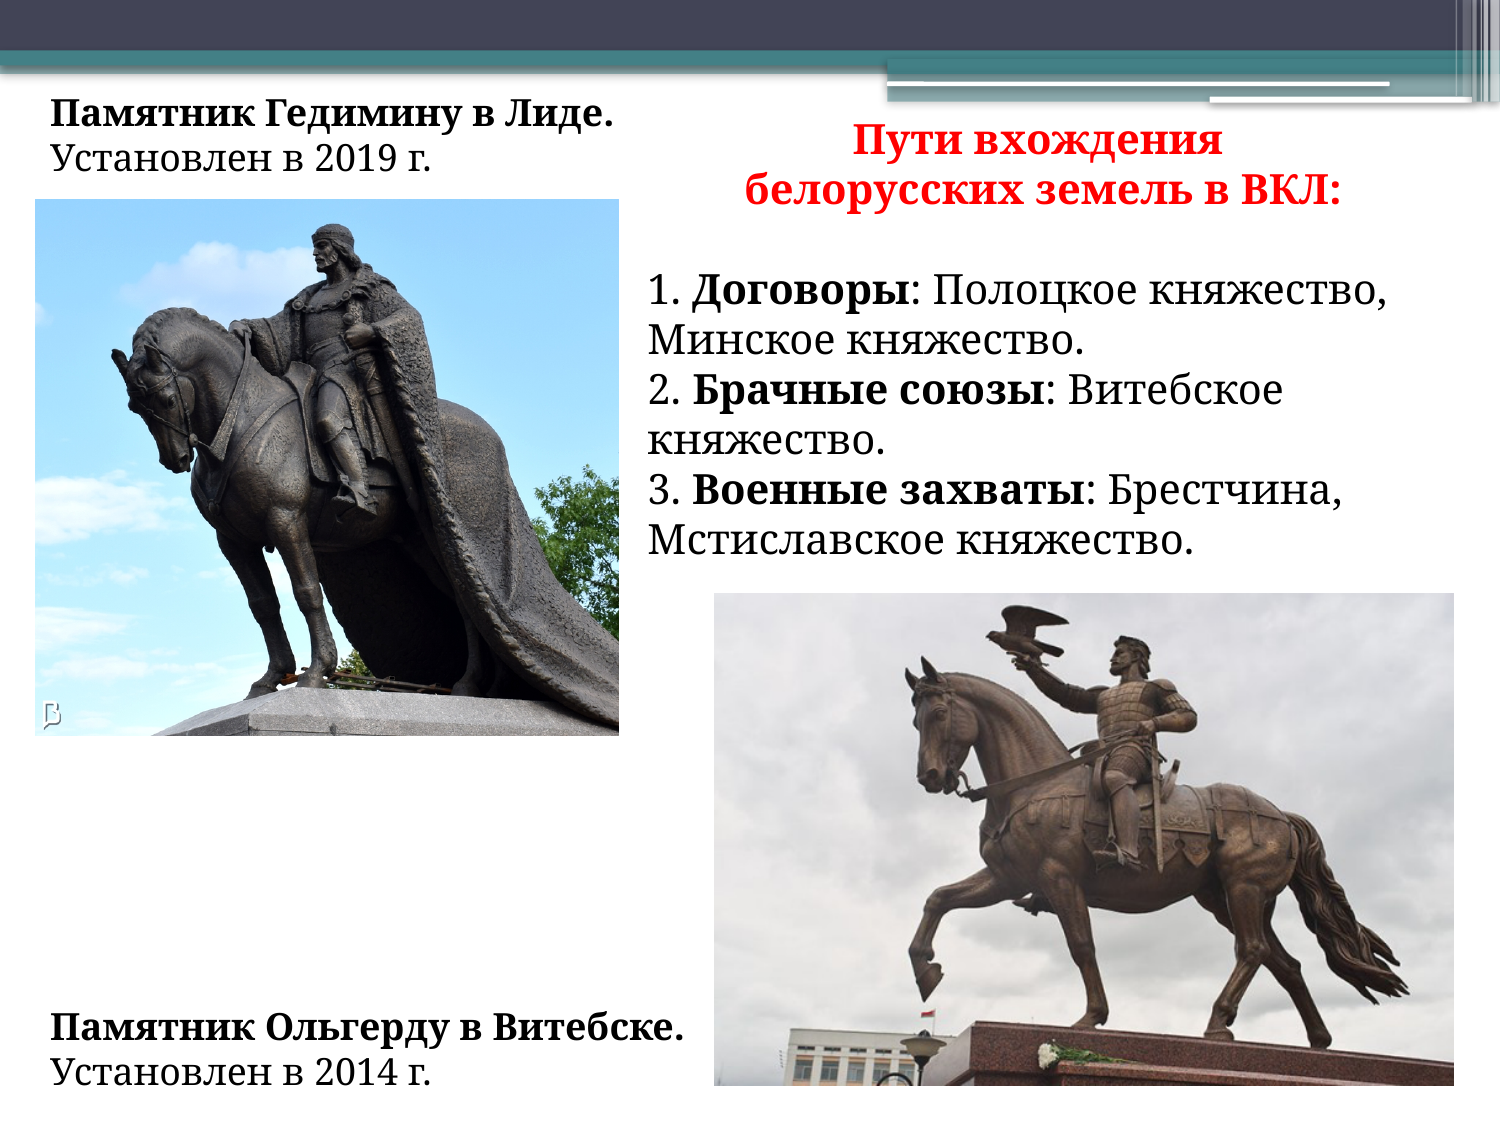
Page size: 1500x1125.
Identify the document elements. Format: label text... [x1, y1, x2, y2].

text_box Памятник Гедимину в Лиде. Установлен в 2019 г. [35, 81, 657, 187]
text_box Пути вхождения белорусских земель в ВКЛ: 1. Договоры: Полоцкое княжество, Минское княжество. 2. Брачные союзы: Витебское княжество. 3. Военные захваты: Брестчина, Мстиславское княжество. [632, 105, 1454, 571]
text_box Памятник Ольгерду в Витебске. Установлен в 2014 г. [35, 996, 715, 1101]
picture [714, 593, 1454, 1087]
picture [34, 198, 620, 736]
